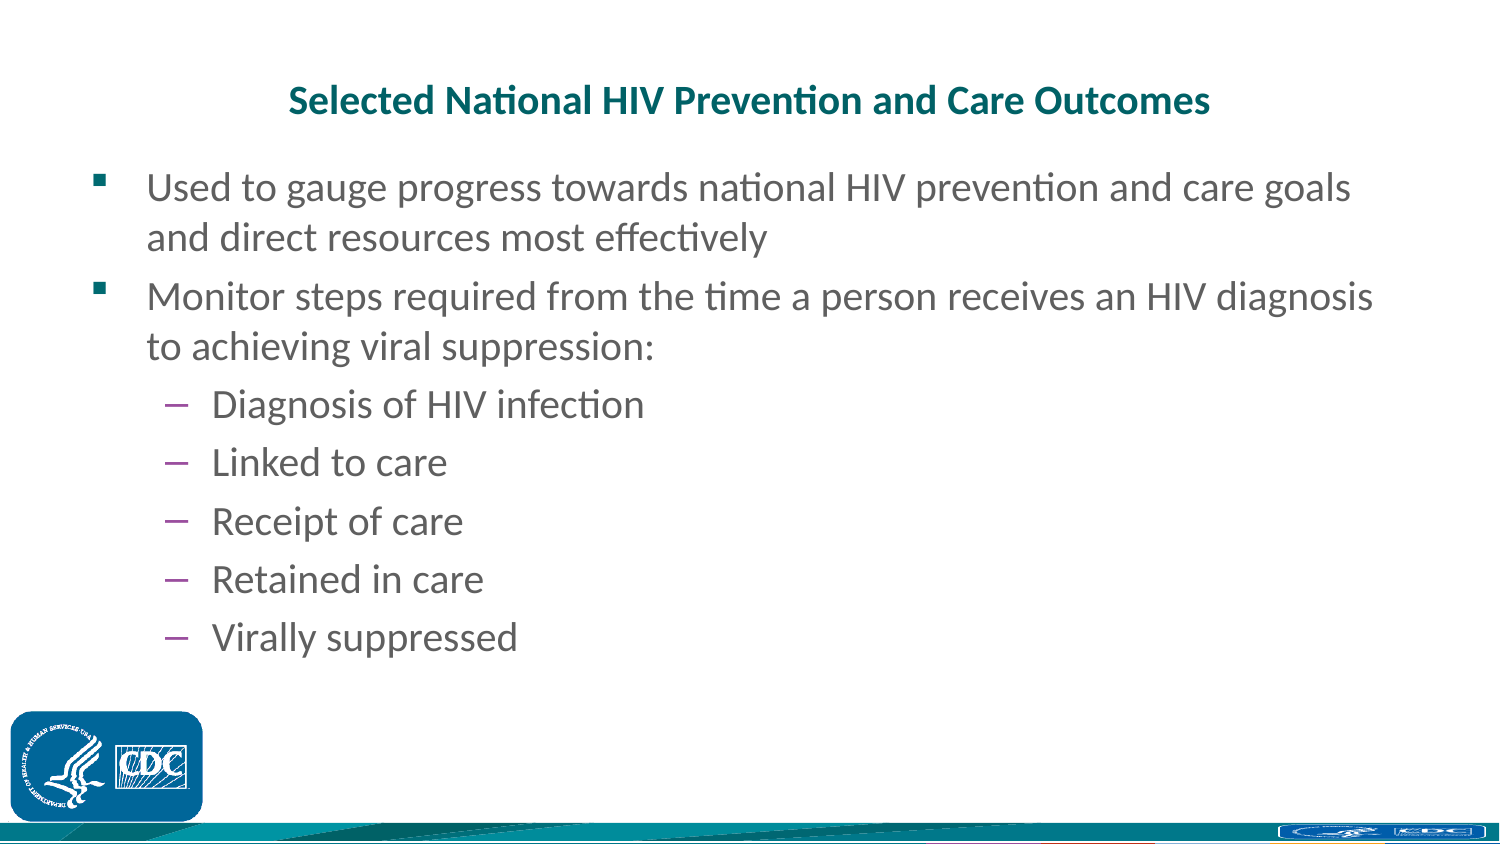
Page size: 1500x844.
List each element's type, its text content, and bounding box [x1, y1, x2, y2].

picture [8, 709, 204, 823]
title Selected National HIV Prevention and Care Outcomes [75, 33, 1425, 131]
list Used to gauge progress towards national HIV prevention and care goals and direct resources most effectively Monitor steps required from the time a person receives an HIV diagnosis to achieving viral suppression: Diagnosis of HIV infection Linked to care Receipt of care Retained in care Virally suppressed [75, 152, 1402, 701]
